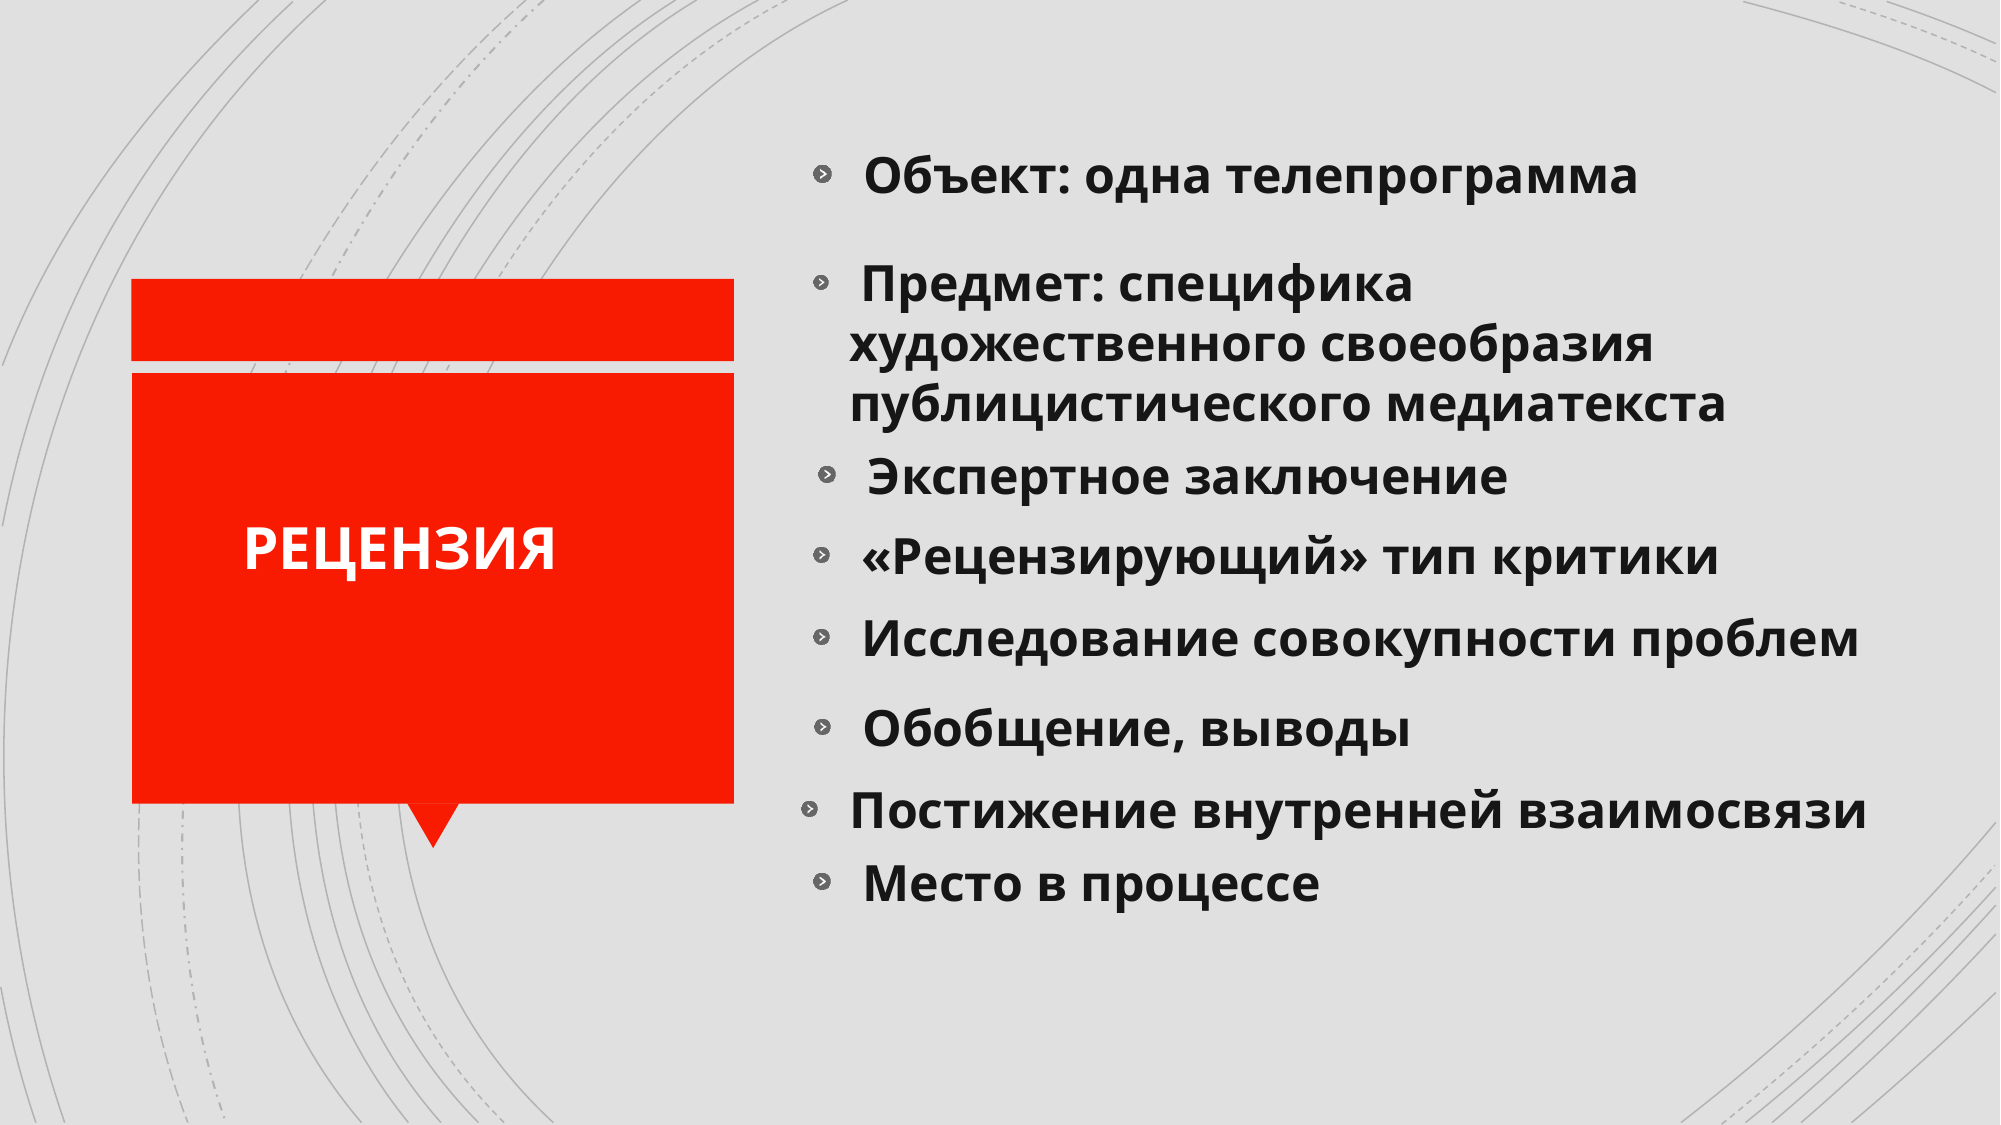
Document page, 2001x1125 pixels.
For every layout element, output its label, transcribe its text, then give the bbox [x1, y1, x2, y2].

text_box «Рецензирующий» тип критики [798, 517, 1861, 593]
picture [813, 274, 829, 290]
text_box РЕЦЕНЗИЯ [220, 472, 1513, 620]
text_box Экспертное заключение [803, 436, 1767, 517]
picture [818, 465, 836, 483]
text_box Объект: одна телепрограмма [799, 136, 2000, 212]
picture [813, 164, 832, 183]
picture [814, 718, 831, 735]
text_box Исследование совокупности проблем [798, 599, 1956, 755]
text_box Обобщение, выводы [799, 688, 1961, 771]
text_box Место в процессе [798, 843, 1830, 999]
text_box Постижение внутренней взаимосвязи [786, 771, 1974, 927]
text_box Предмет: специфика художественного своеобразия публицистического медиатекста [799, 244, 1898, 585]
picture [813, 546, 830, 563]
picture [801, 800, 818, 817]
picture [813, 872, 831, 890]
picture [813, 628, 830, 645]
